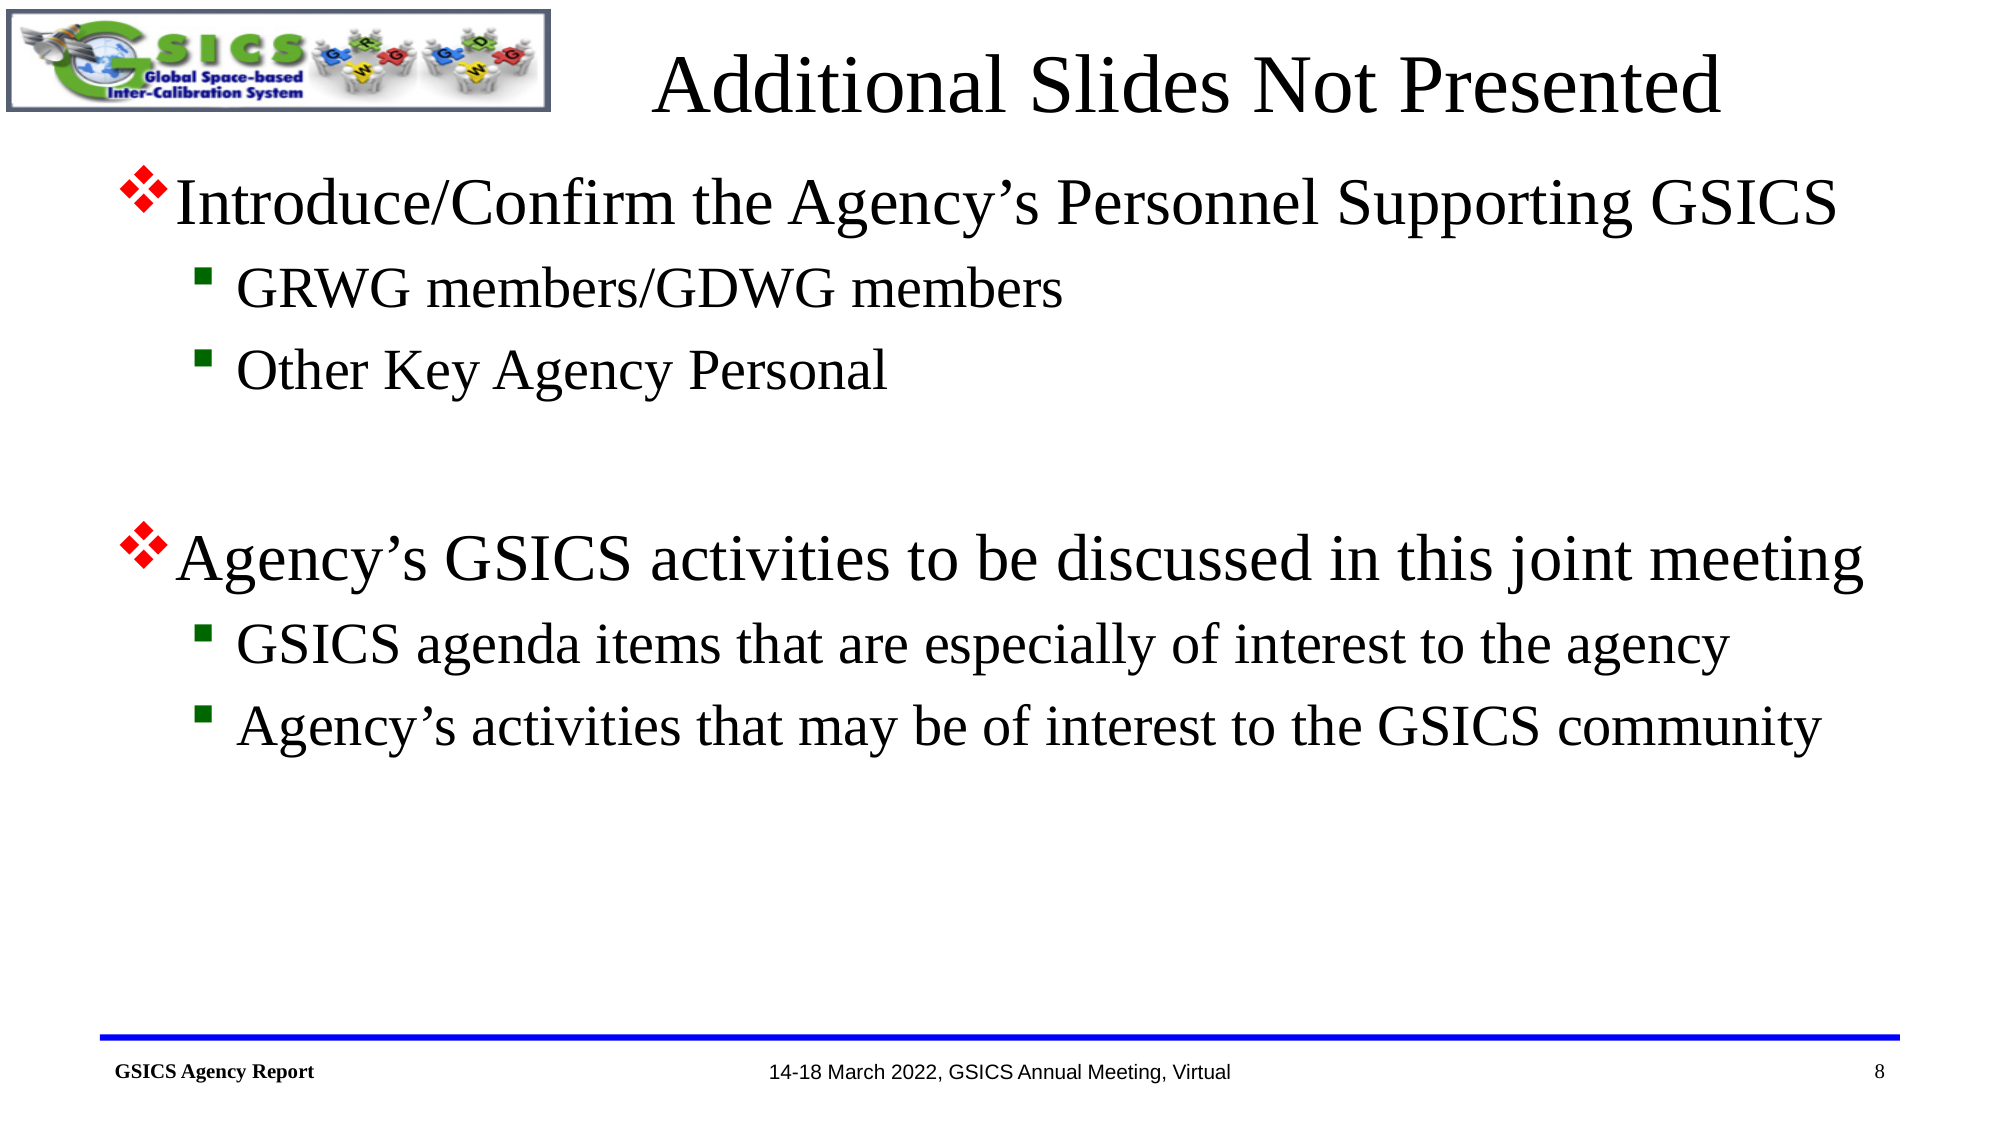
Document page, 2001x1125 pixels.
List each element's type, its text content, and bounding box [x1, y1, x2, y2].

picture [6, 9, 551, 112]
slide_number 8 [1600, 1049, 1901, 1089]
title Additional Slides Not Presented [549, 21, 1825, 132]
list Introduce/Confirm the Agency’s Personnel Supporting GSICS GRWG members/GDWG members Other Key Agency Personal Agency’s GSICS activities to be discussed in this joint meeting GSICS agenda items that are especially of interest to the agency Agency’s activities that may be of interest to the GSICS community [99, 149, 1901, 1013]
